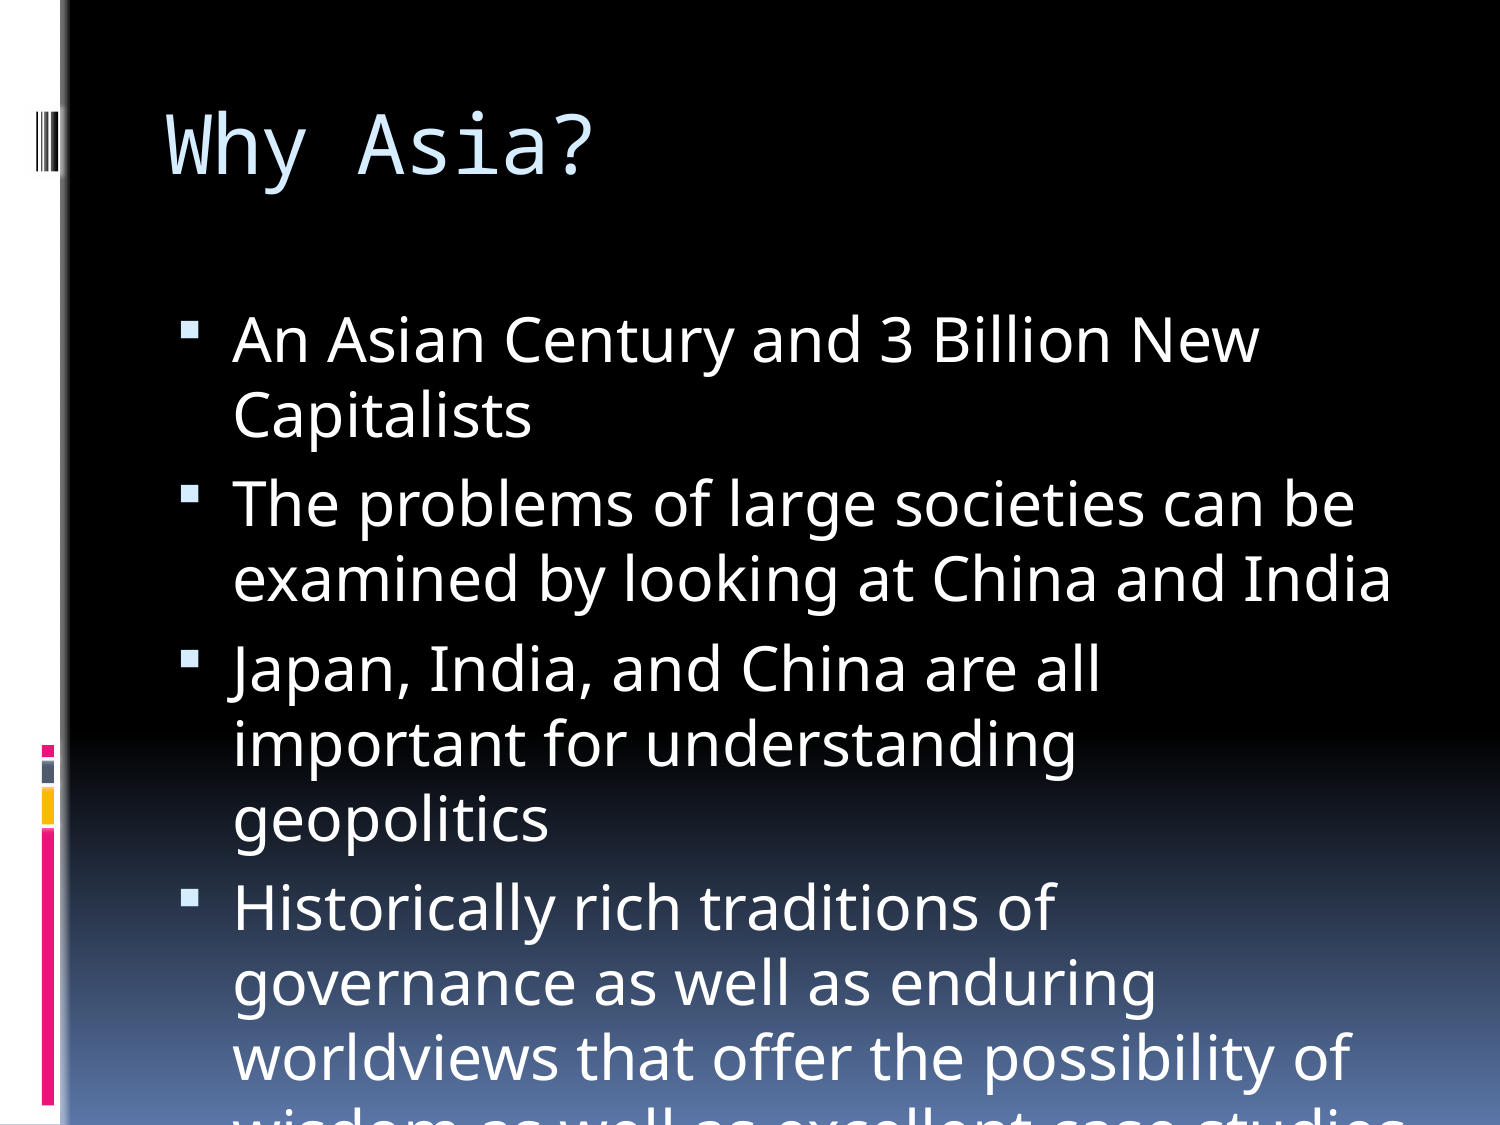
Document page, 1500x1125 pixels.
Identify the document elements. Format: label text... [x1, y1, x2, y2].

title Why Asia? [150, 83, 1425, 234]
list An Asian Century and 3 Billion New Capitalists The problems of large societies can be examined by looking at China and India Japan, India, and China are all important for understanding geopolitics Historically rich traditions of governance as well as enduring worldviews that offer the possibility of wisdom as well as excellent case studies for comparative work. [150, 292, 1425, 1043]
